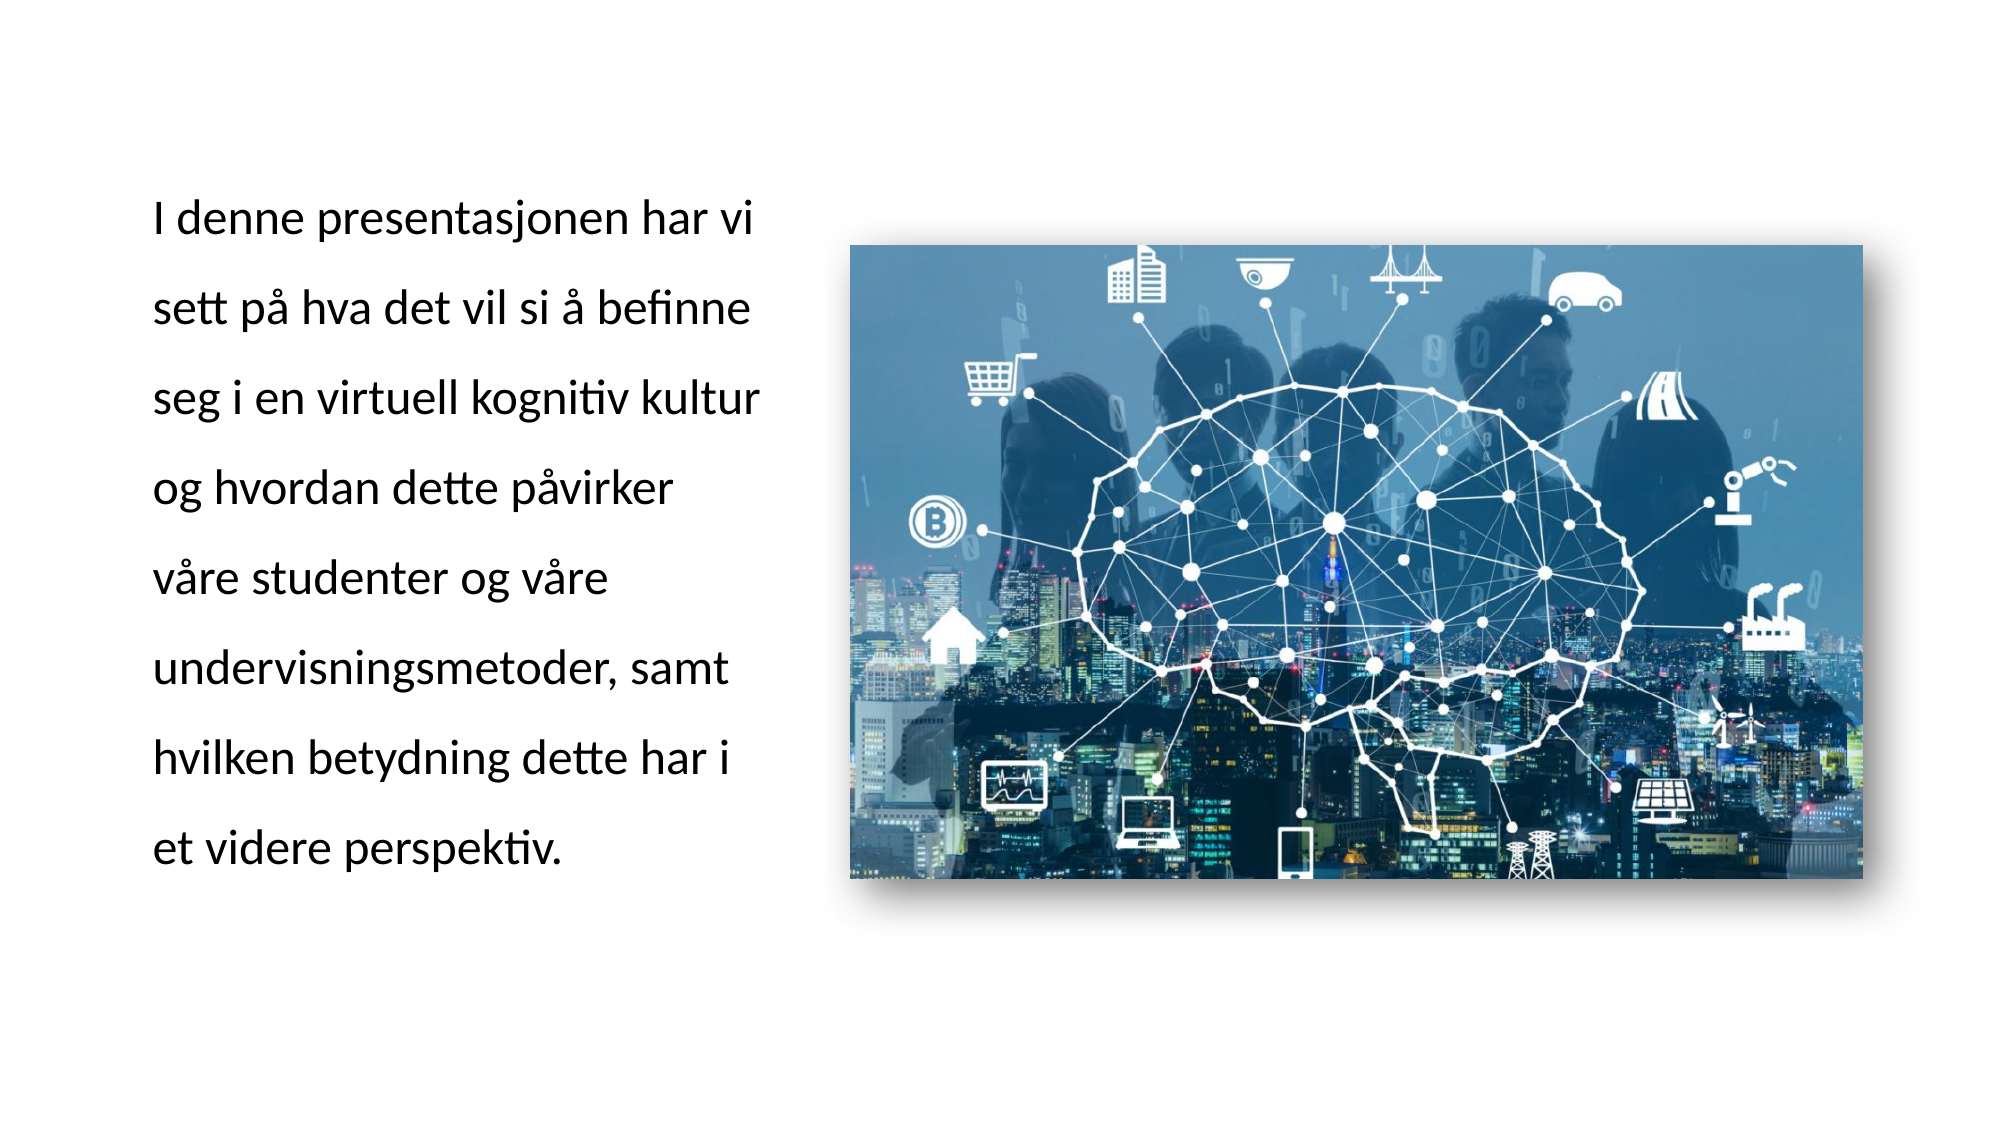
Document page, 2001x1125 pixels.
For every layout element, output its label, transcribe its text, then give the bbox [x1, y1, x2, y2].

list I denne presentasjonen har vi sett på hva det vil si å befinne seg i en virtuell kognitiv kultur og hvordan dette påvirker våre studenter og våre undervisningsmetoder, samt hvilken betydning dette har i et videre perspektiv. [137, 146, 783, 1058]
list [850, 245, 1863, 879]
